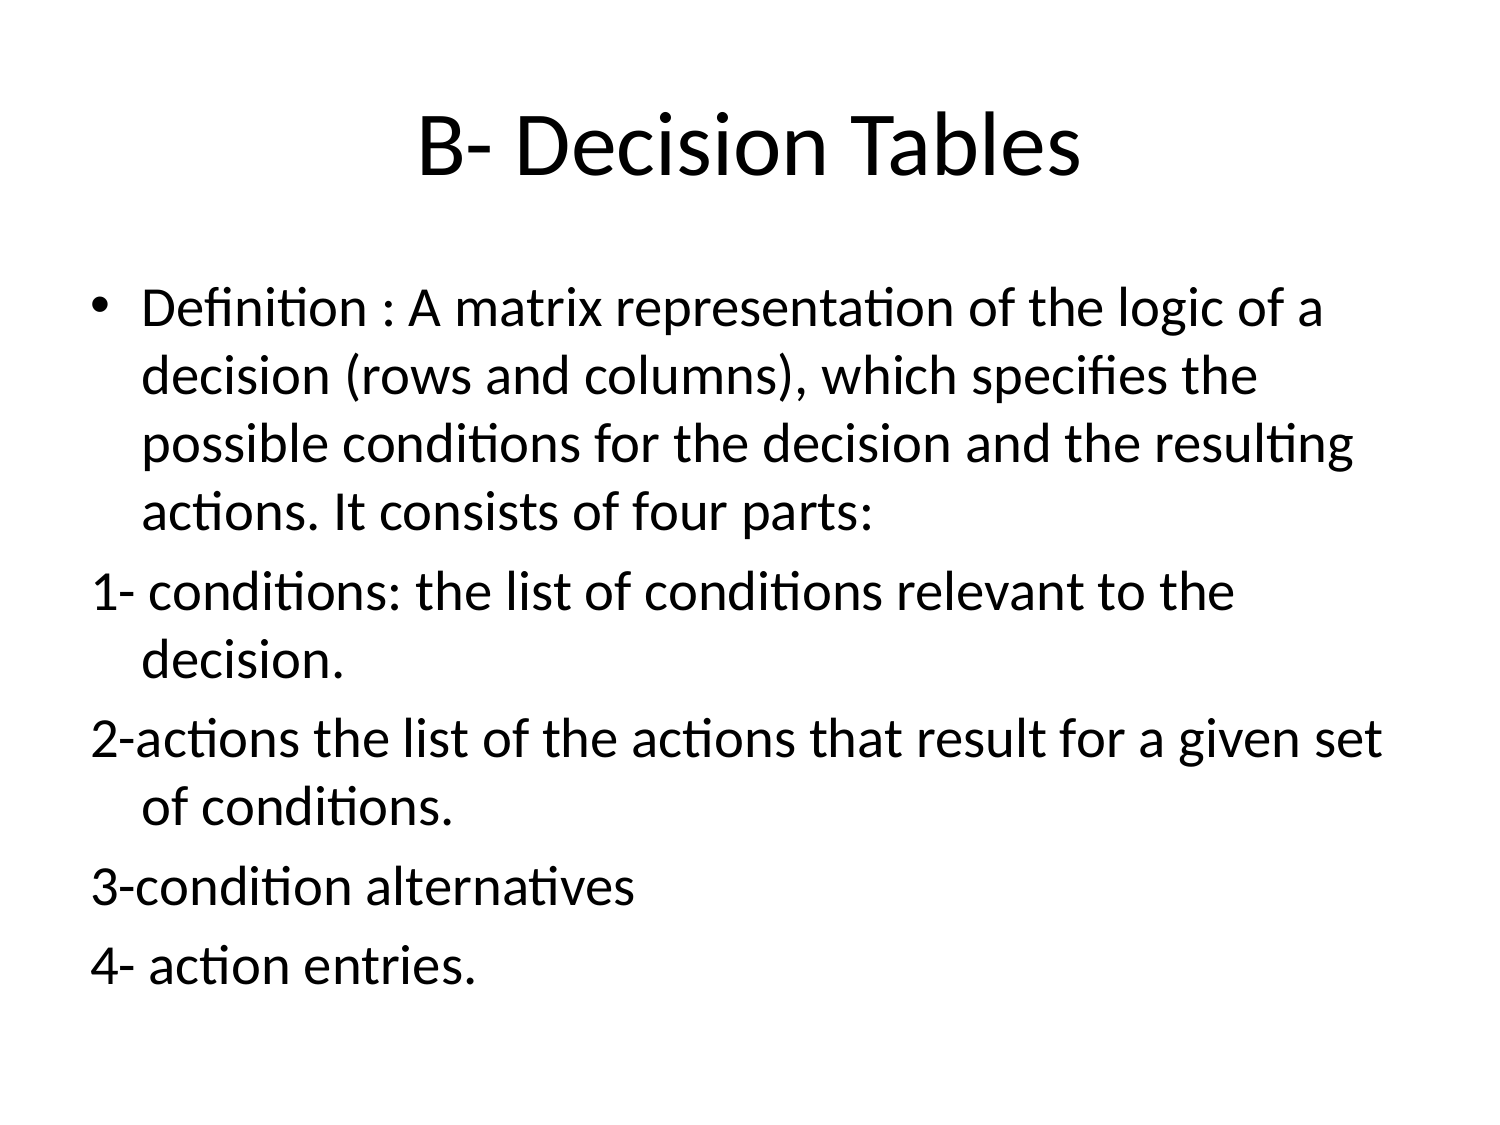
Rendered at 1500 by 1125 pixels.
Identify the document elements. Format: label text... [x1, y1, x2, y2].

title B- Decision Tables [75, 45, 1425, 233]
list Definition : A matrix representation of the logic of a decision (rows and columns), which specifies the possible conditions for the decision and the resulting actions. It consists of four parts: 1- conditions: the list of conditions relevant to the decision. 2-actions the list of the actions that result for a given set of conditions. 3-condition alternatives 4- action entries. [75, 262, 1425, 1005]
